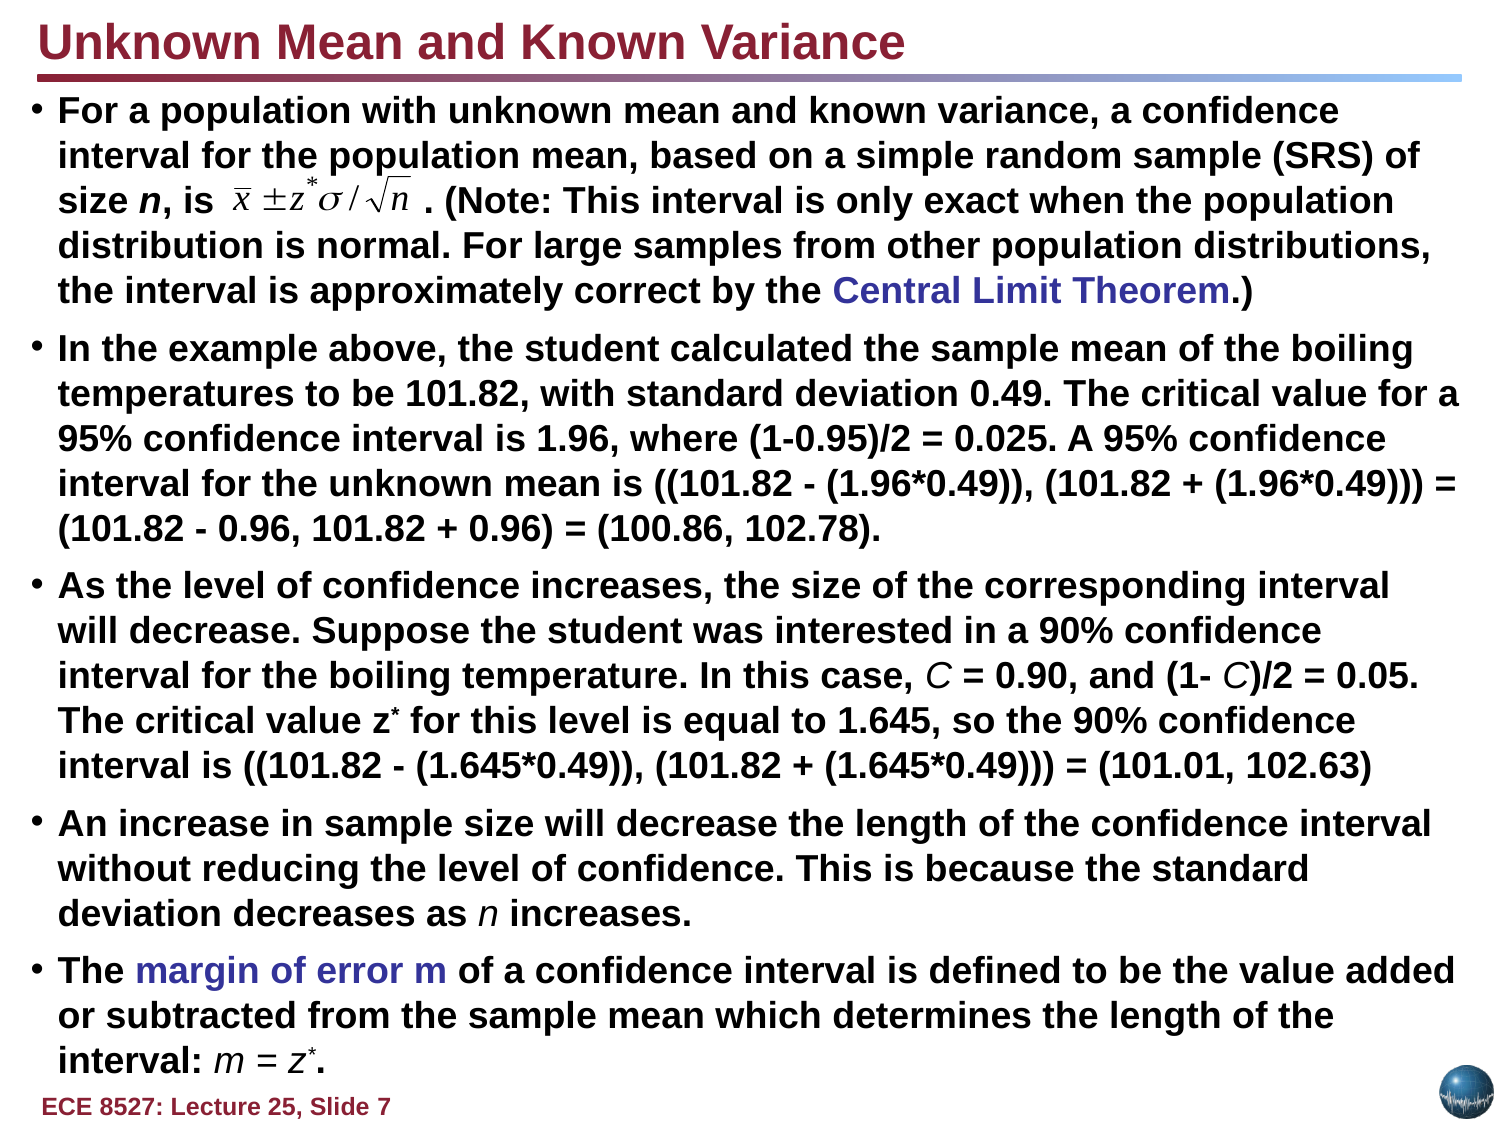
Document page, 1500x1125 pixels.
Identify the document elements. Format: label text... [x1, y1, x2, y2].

text_box Unknown Mean and Known Variance [37, 9, 1425, 70]
text_box For a population with unknown mean and known variance, a confidence interval for the population mean, based on a simple random sample (SRS) of size n, is . (Note: This interval is only exact when the population distribution is normal. For large samples from other population distributions, the interval is approximately correct by the Central Limit Theorem.) In the example above, the student calculated the sample mean of the boiling temperatures to be 101.82, with standard deviation 0.49. The critical value for a 95% confidence interval is 1.96, where (1-0.95)/2 = 0.025. A 95% confidence interval for the unknown mean is ((101.82 - (1.96*0.49)), (101.82 + (1.96*0.49))) = (101.82 - 0.96, 101.82 + 0.96) = (100.86, 102.78). As the level of confidence increases, the size of the corresponding interval will decrease. Suppose the student was interested in a 90% confidence interval for the boiling temperature. In this case, C = 0.90, and (1- C)/2 = 0.05. The critical value z* for this level is equal to 1.645, so the 90% confidence interval is ((101.82 - (1.645*0.49)), (101.82 + (1.645*0.49))) = (101.01, 102.63) An increase in sample size will decrease the length of the confidence interval without reducing the level of confidence. This is because the standard deviation decreases as n increases. The margin of error m of a confidence interval is defined to be the value added or subtracted from the sample mean which determines the length of the interval: m = z*. [30, 85, 1462, 1082]
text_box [227, 167, 416, 219]
picture [1439, 1065, 1494, 1119]
